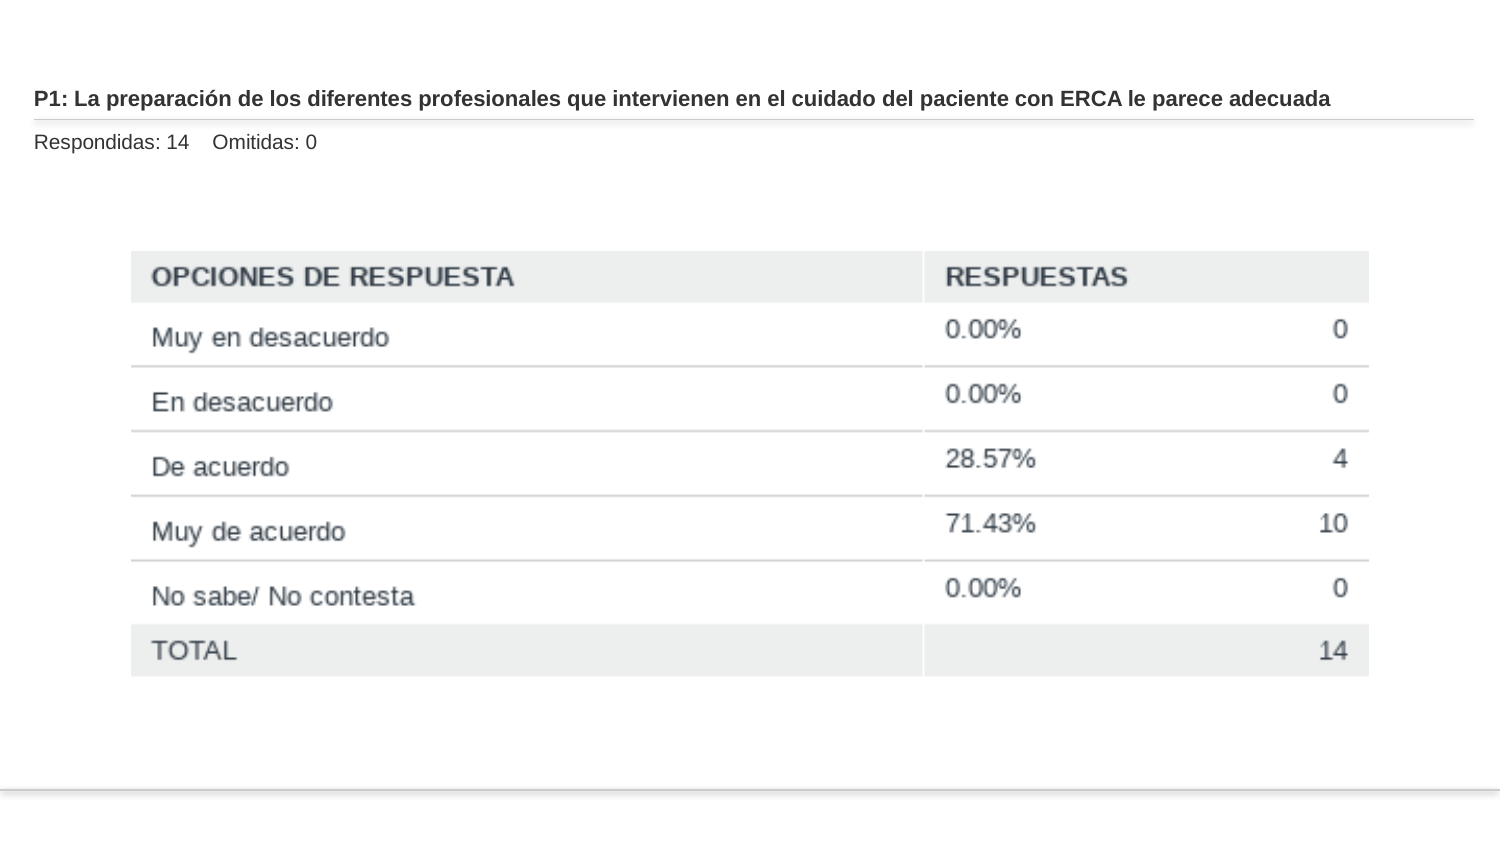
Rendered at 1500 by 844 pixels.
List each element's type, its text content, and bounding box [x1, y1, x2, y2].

list Respondidas: 14 Omitidas: 0 [18, 120, 894, 162]
picture [131, 251, 1369, 679]
title P1: La preparación de los diferentes profesionales que intervienen en el cuidado del paciente con ERCA le parece adecuada [18, 54, 1369, 119]
